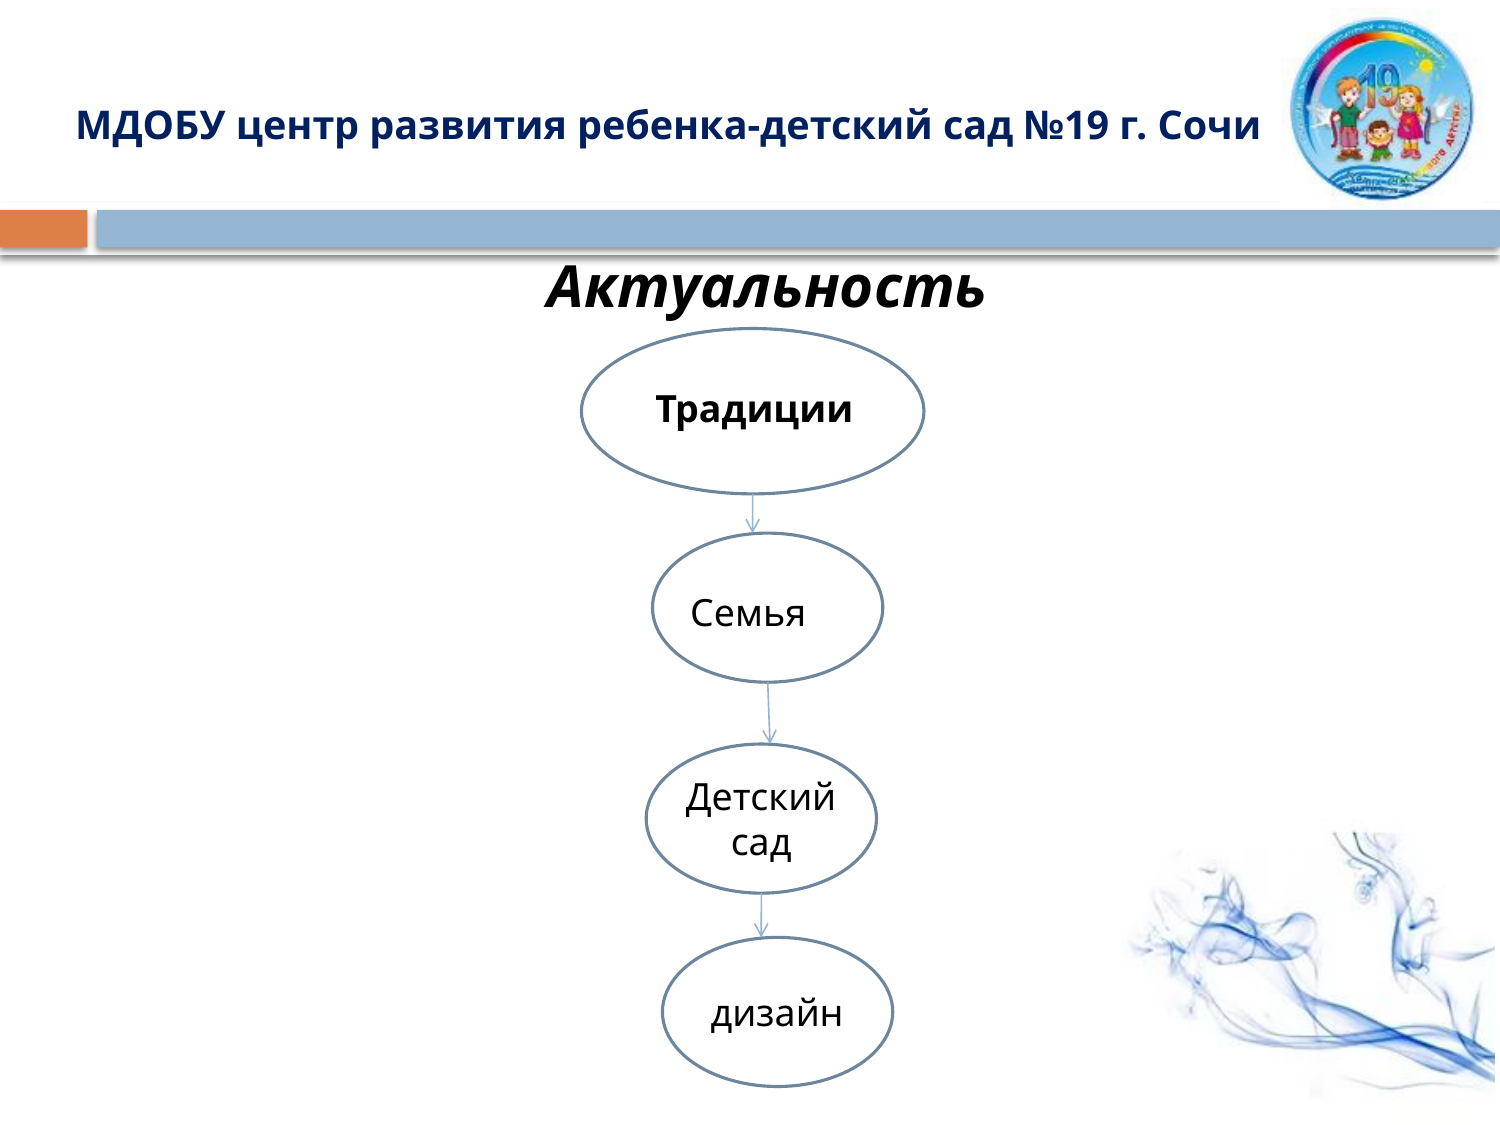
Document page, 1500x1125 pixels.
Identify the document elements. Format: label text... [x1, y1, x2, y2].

text_box [650, 531, 885, 684]
text_box [859, 776, 879, 861]
text_box [579, 326, 917, 496]
text_box Традиции [640, 378, 925, 438]
picture [1281, 7, 1483, 210]
text_box [644, 777, 663, 860]
text_box дизайн [695, 981, 891, 1042]
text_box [767, 681, 771, 745]
text_box Семья [675, 581, 865, 642]
title МДОБУ центр развития ребенка-детский сад №19 г. Сочи [0, 42, 1275, 205]
text_box [678, 742, 845, 765]
text_box Актуальность [112, 241, 1424, 327]
text_box [676, 871, 847, 895]
text_box [660, 935, 885, 1089]
picture [1068, 805, 1496, 1125]
text_box Детский сад [663, 765, 859, 871]
text_box [891, 994, 895, 1030]
